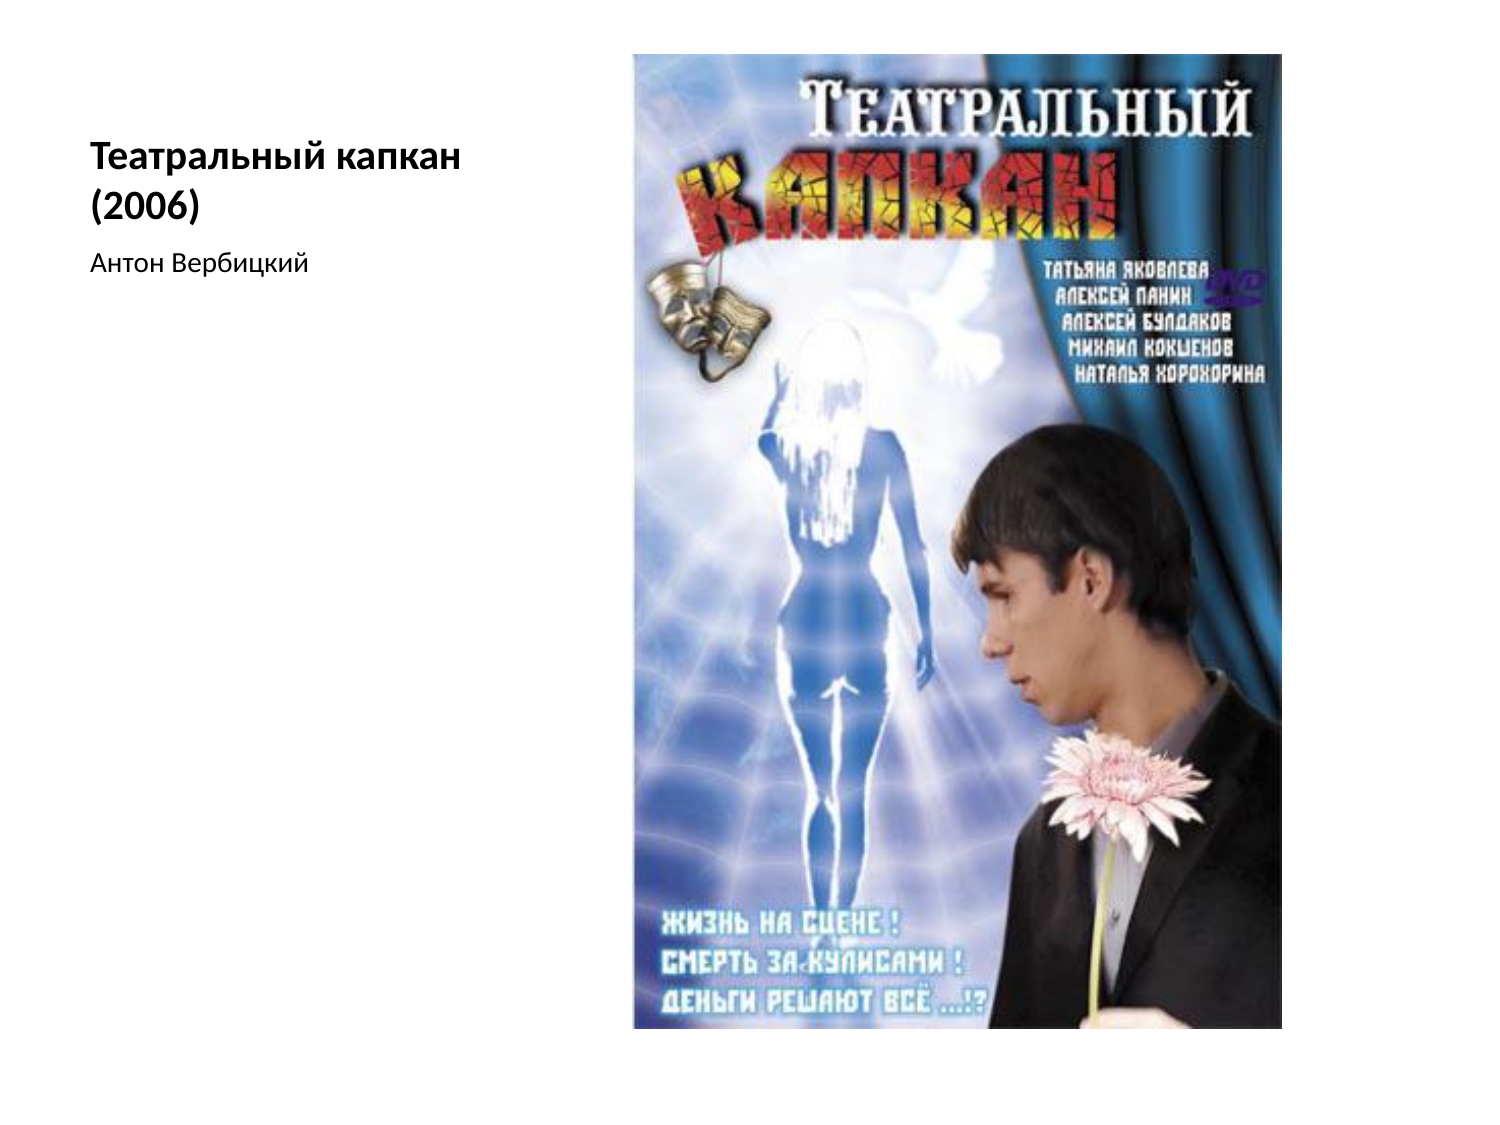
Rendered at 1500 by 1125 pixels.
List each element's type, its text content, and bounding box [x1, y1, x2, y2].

title Театральный капкан (2006) [75, 44, 569, 235]
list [631, 54, 1282, 1030]
list Антон Вербицкий [75, 235, 569, 1005]
